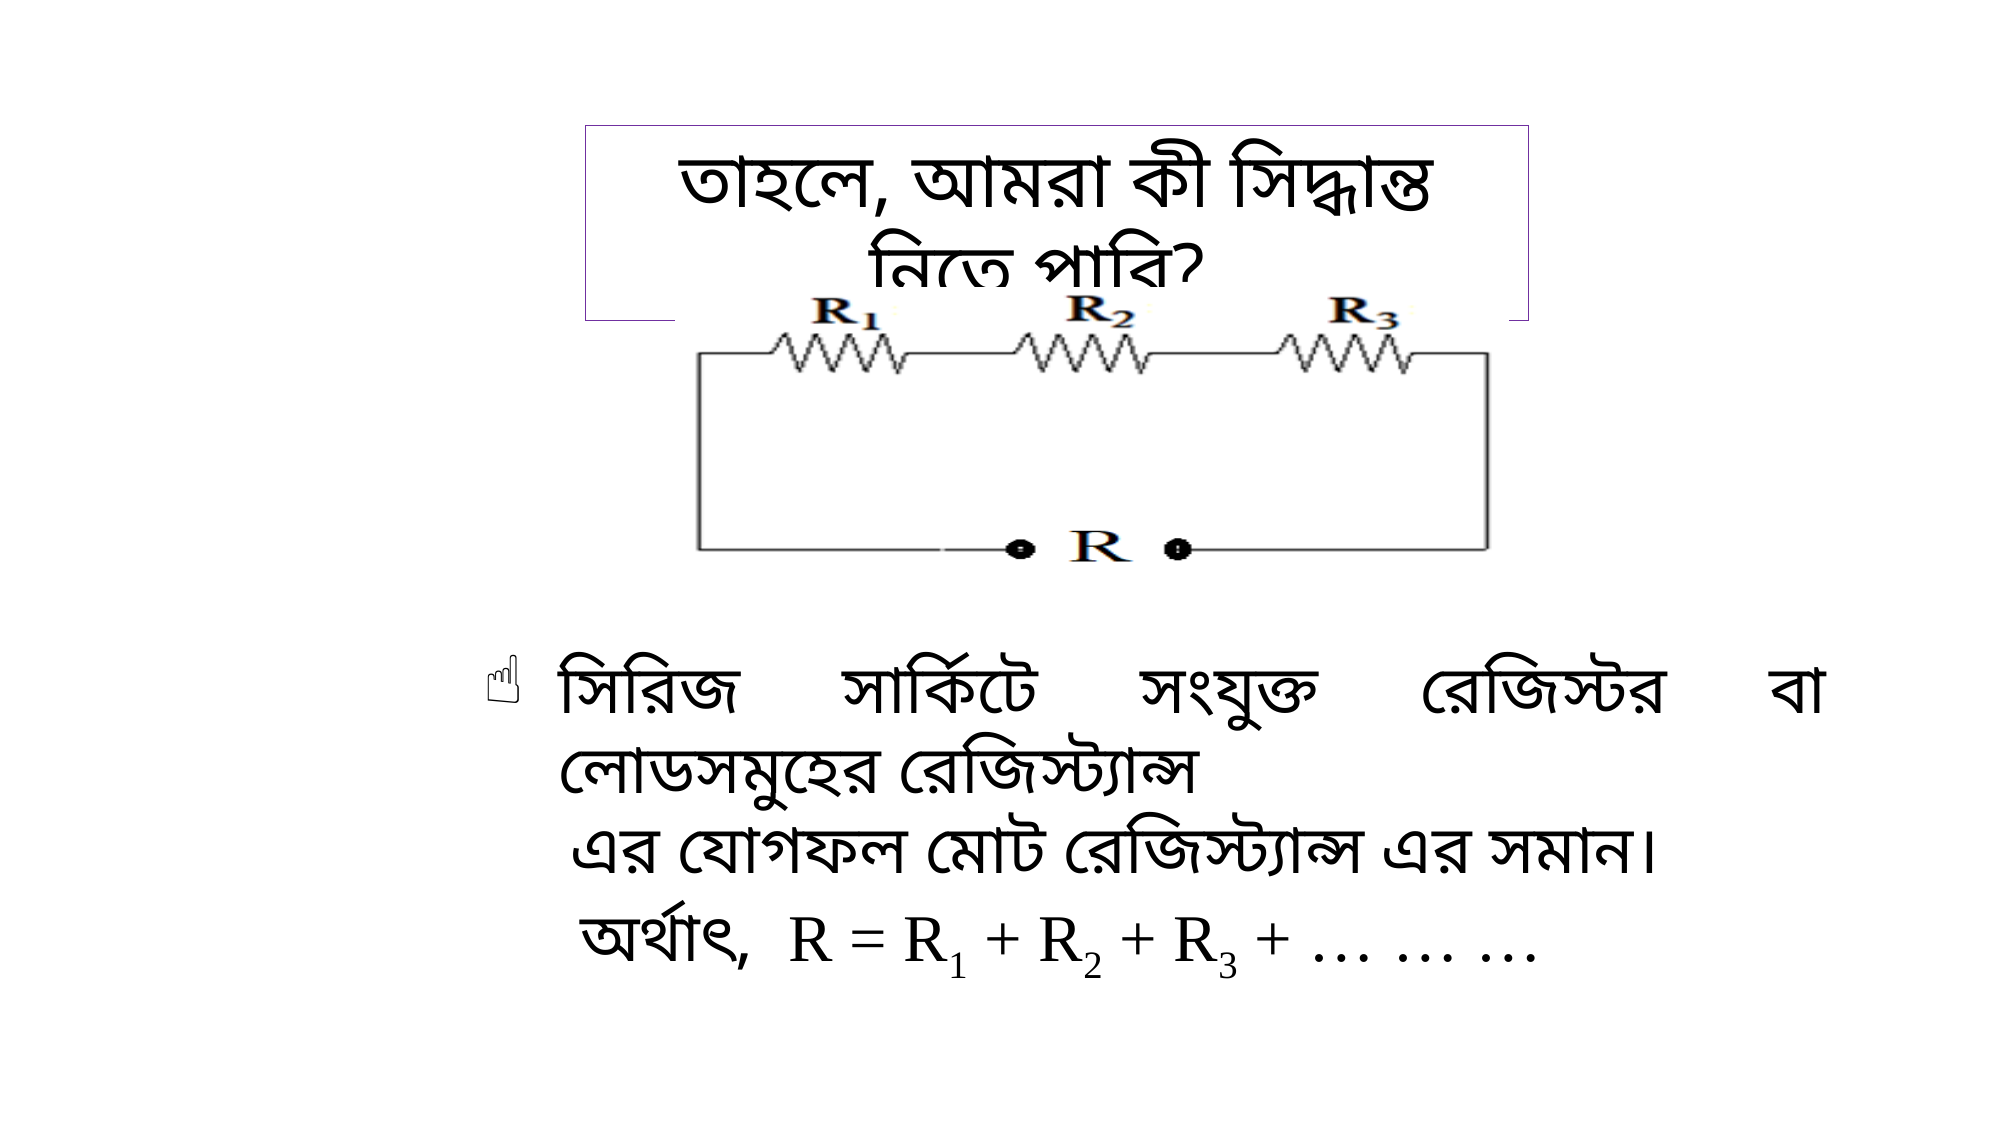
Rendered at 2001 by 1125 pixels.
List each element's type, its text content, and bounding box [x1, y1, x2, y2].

text_box সিরিজ সার্কিটে সংযুক্ত রেজিস্টর বা লোডসমুহের রেজিস্ট্যান্স এর যোগফল মোট রেজিস্ট্যান্স এর সমান। [469, 639, 1842, 895]
text_box অর্থাৎ, R = R1 + R2 + R3 + … … … [565, 887, 1773, 994]
text_box তাহলে, আমরা কী সিদ্ধান্ত নিতে পারি? [585, 125, 1529, 321]
picture [675, 287, 1509, 580]
